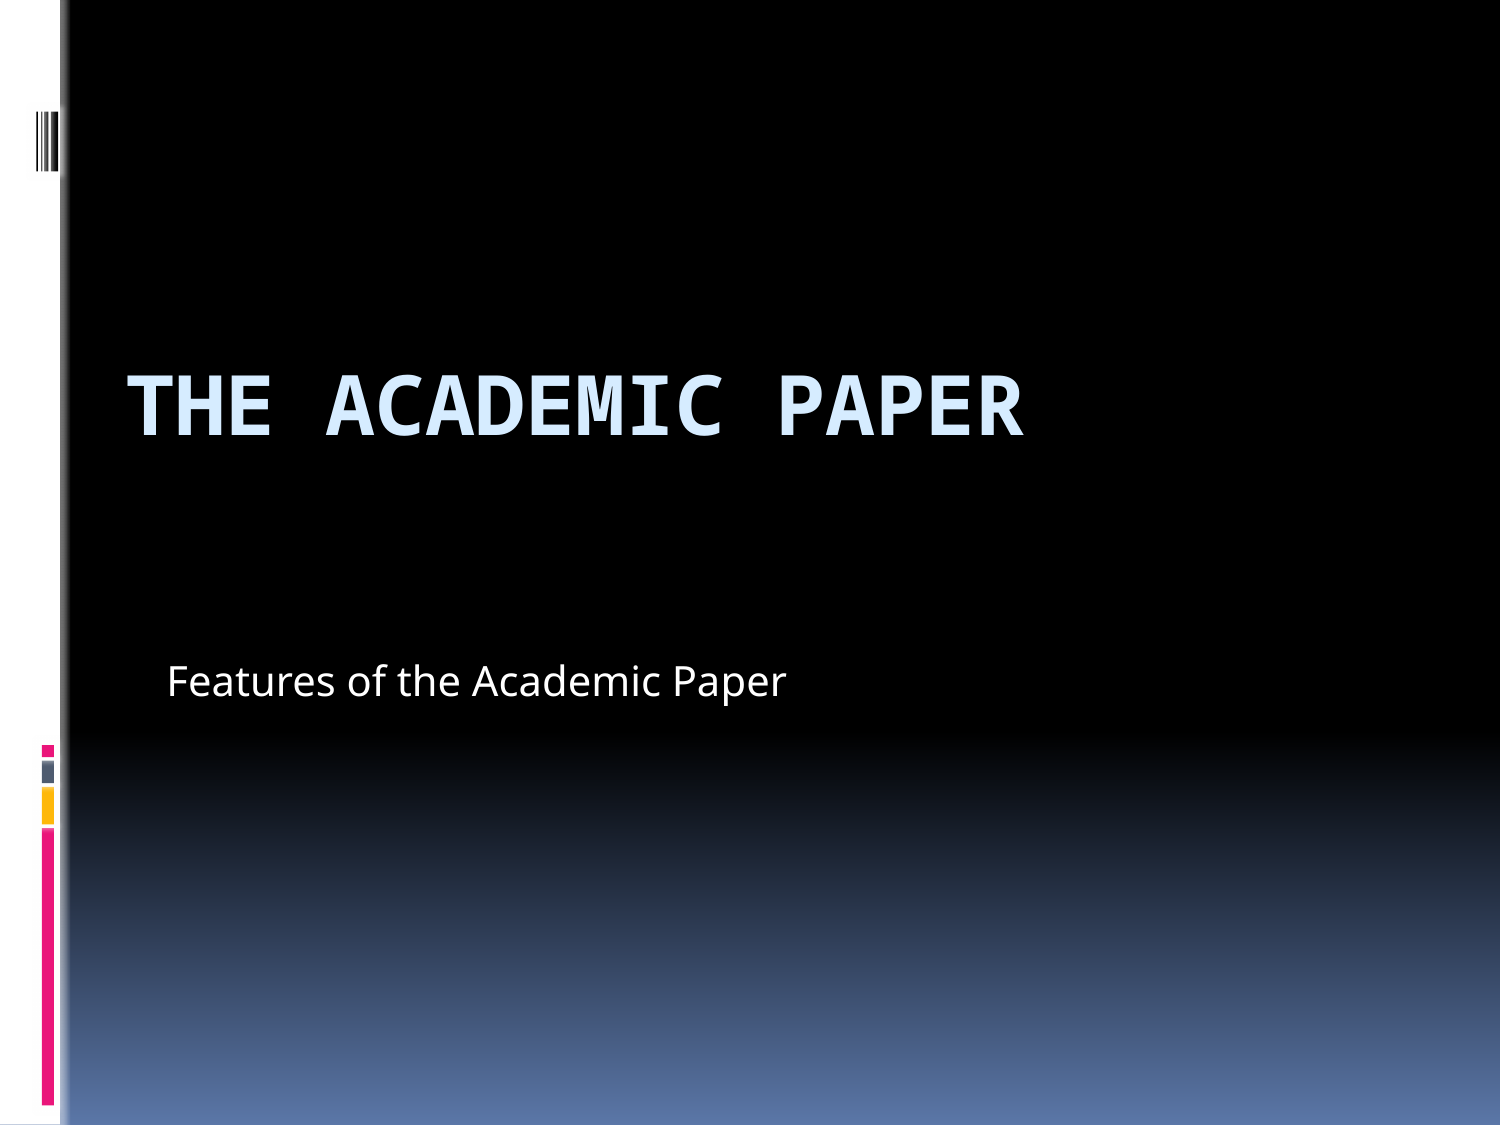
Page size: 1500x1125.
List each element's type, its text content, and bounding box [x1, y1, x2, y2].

title THE ACADEMIC PAPER [110, 344, 1386, 586]
subtitle Features of the Academic Paper [150, 464, 1425, 713]
